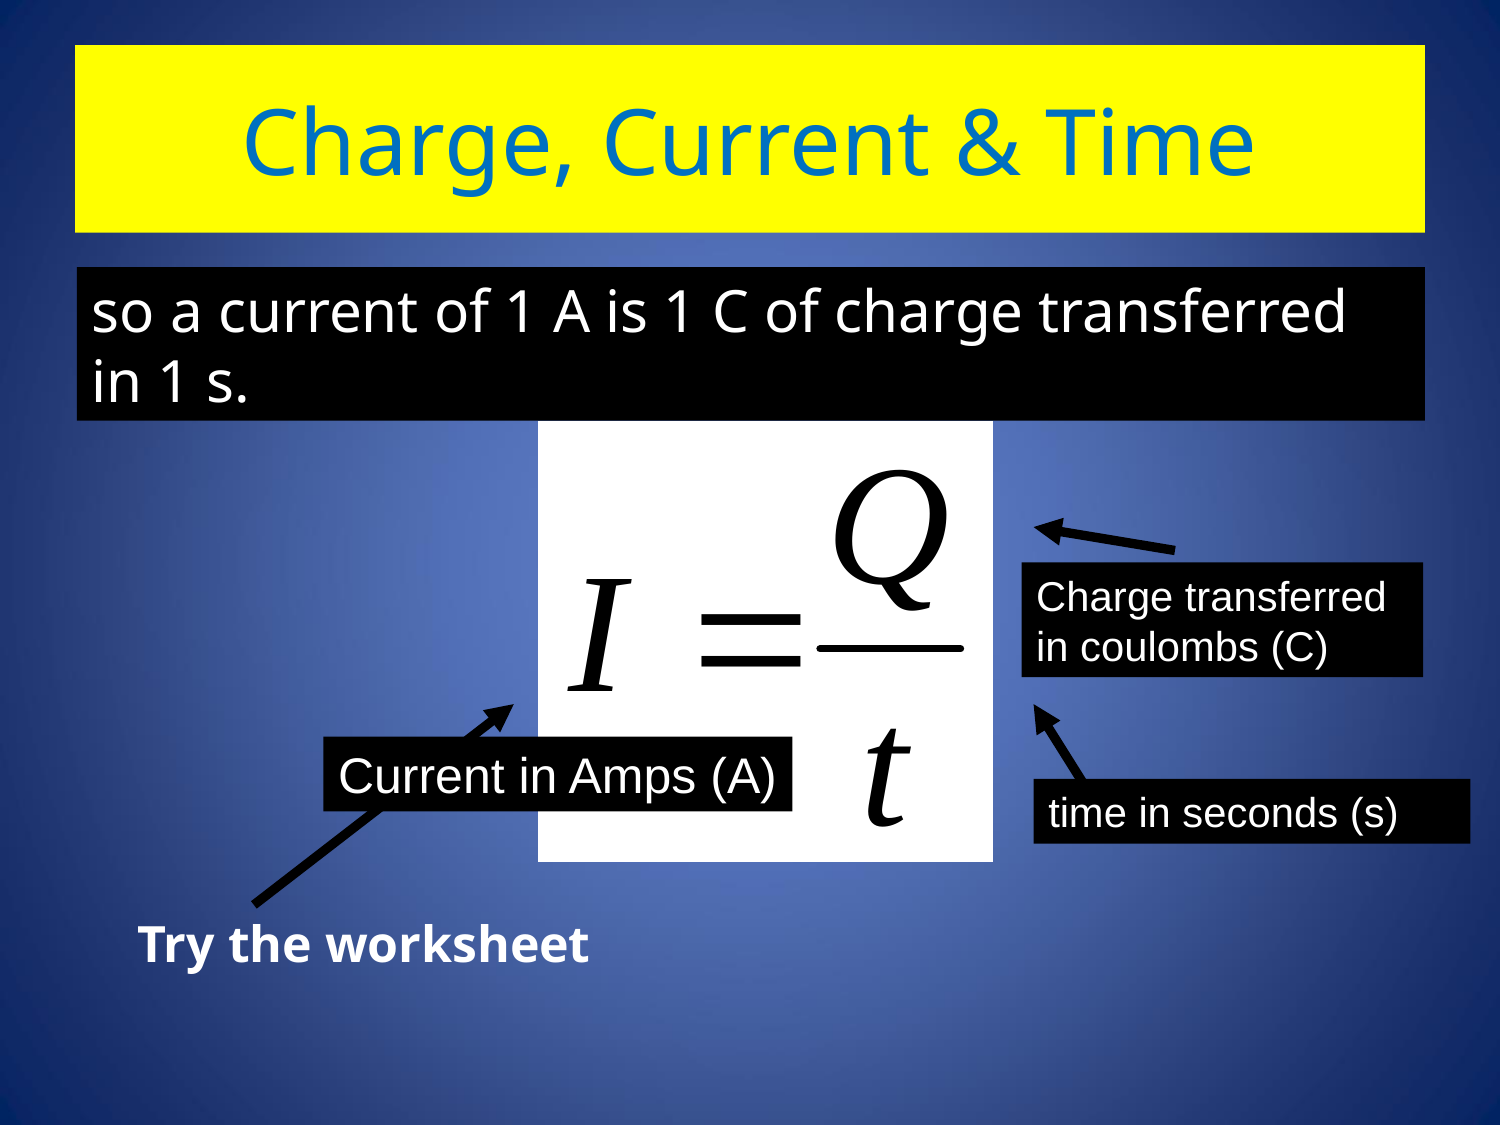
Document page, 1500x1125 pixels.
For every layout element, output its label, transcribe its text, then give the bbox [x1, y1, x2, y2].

text_box so a current of 1 A is 1 C of charge transferred in 1 s. [76, 267, 1425, 421]
text_box [472, 704, 514, 736]
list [537, 420, 994, 863]
text_box [1033, 704, 1093, 799]
text_box time in seconds (s) [1033, 778, 1471, 844]
text_box Charge transferred in coulombs (C) [1021, 562, 1424, 678]
title Charge, Current & Time [75, 45, 1425, 233]
text_box Try the worksheet [122, 904, 1223, 980]
list If current is charge flowing per second then [75, 262, 1424, 657]
text_box Current in Amps (A) [323, 736, 532, 812]
text_box [1033, 522, 1175, 551]
picture [0, 0, 1500, 1125]
